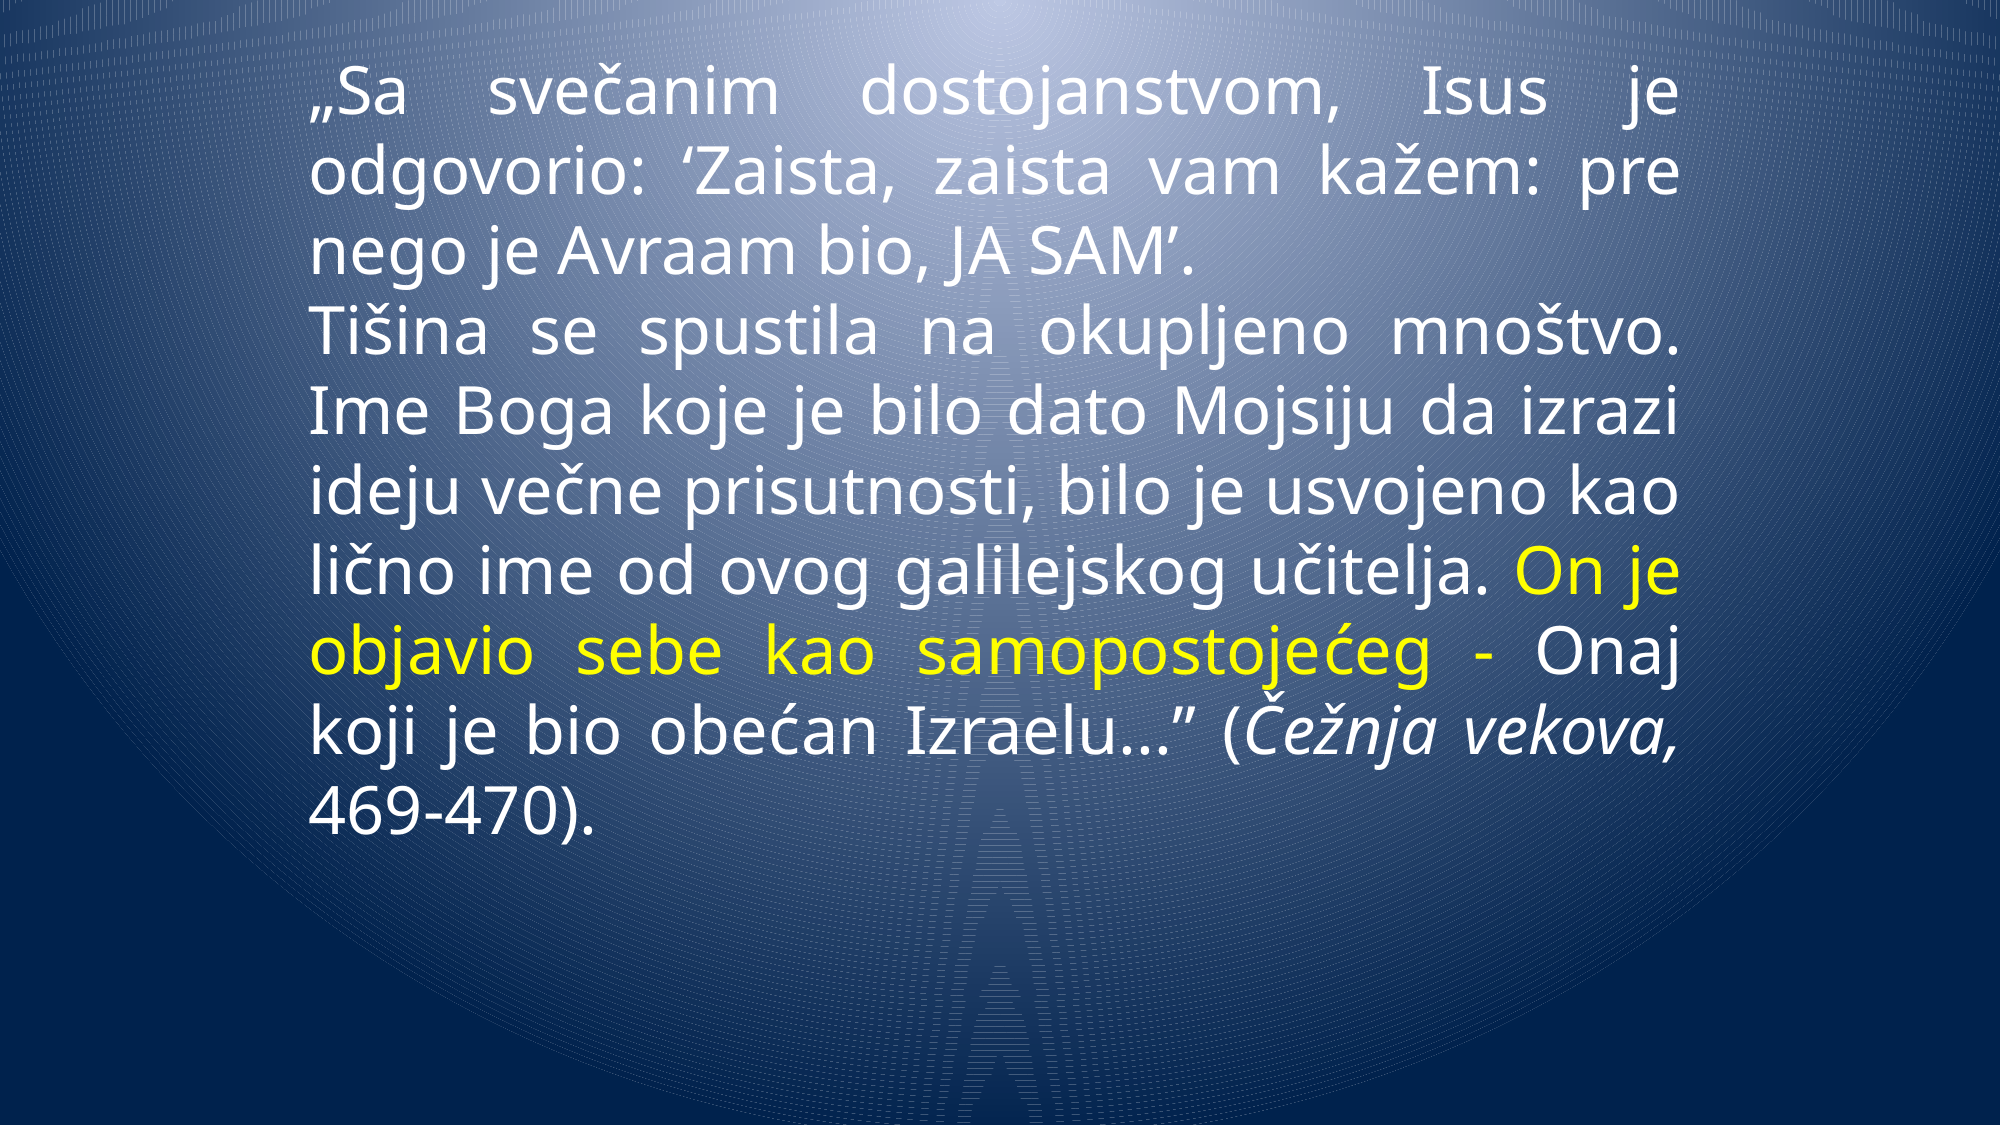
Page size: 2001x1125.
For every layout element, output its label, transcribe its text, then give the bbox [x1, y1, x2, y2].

text_box „Sa svečanim dostojanstvom, Isus je odgovorio: ‘Zaista, zaista vam kažem: pre nego je Avraam bio, JA SAM’. Tišina se spustila na okupljeno mnoštvo. Ime Boga koje je bilo dato Mojsiju da izrazi ideju večne prisutnosti, bilo je usvojeno kao lično ime od ovog galilejskog učitelja. On je objavio sebe kao samopostojećeg - Onaj koji je bio obećan Izraelu...” (Čežnja vekova, 469-470). [293, 40, 1698, 855]
